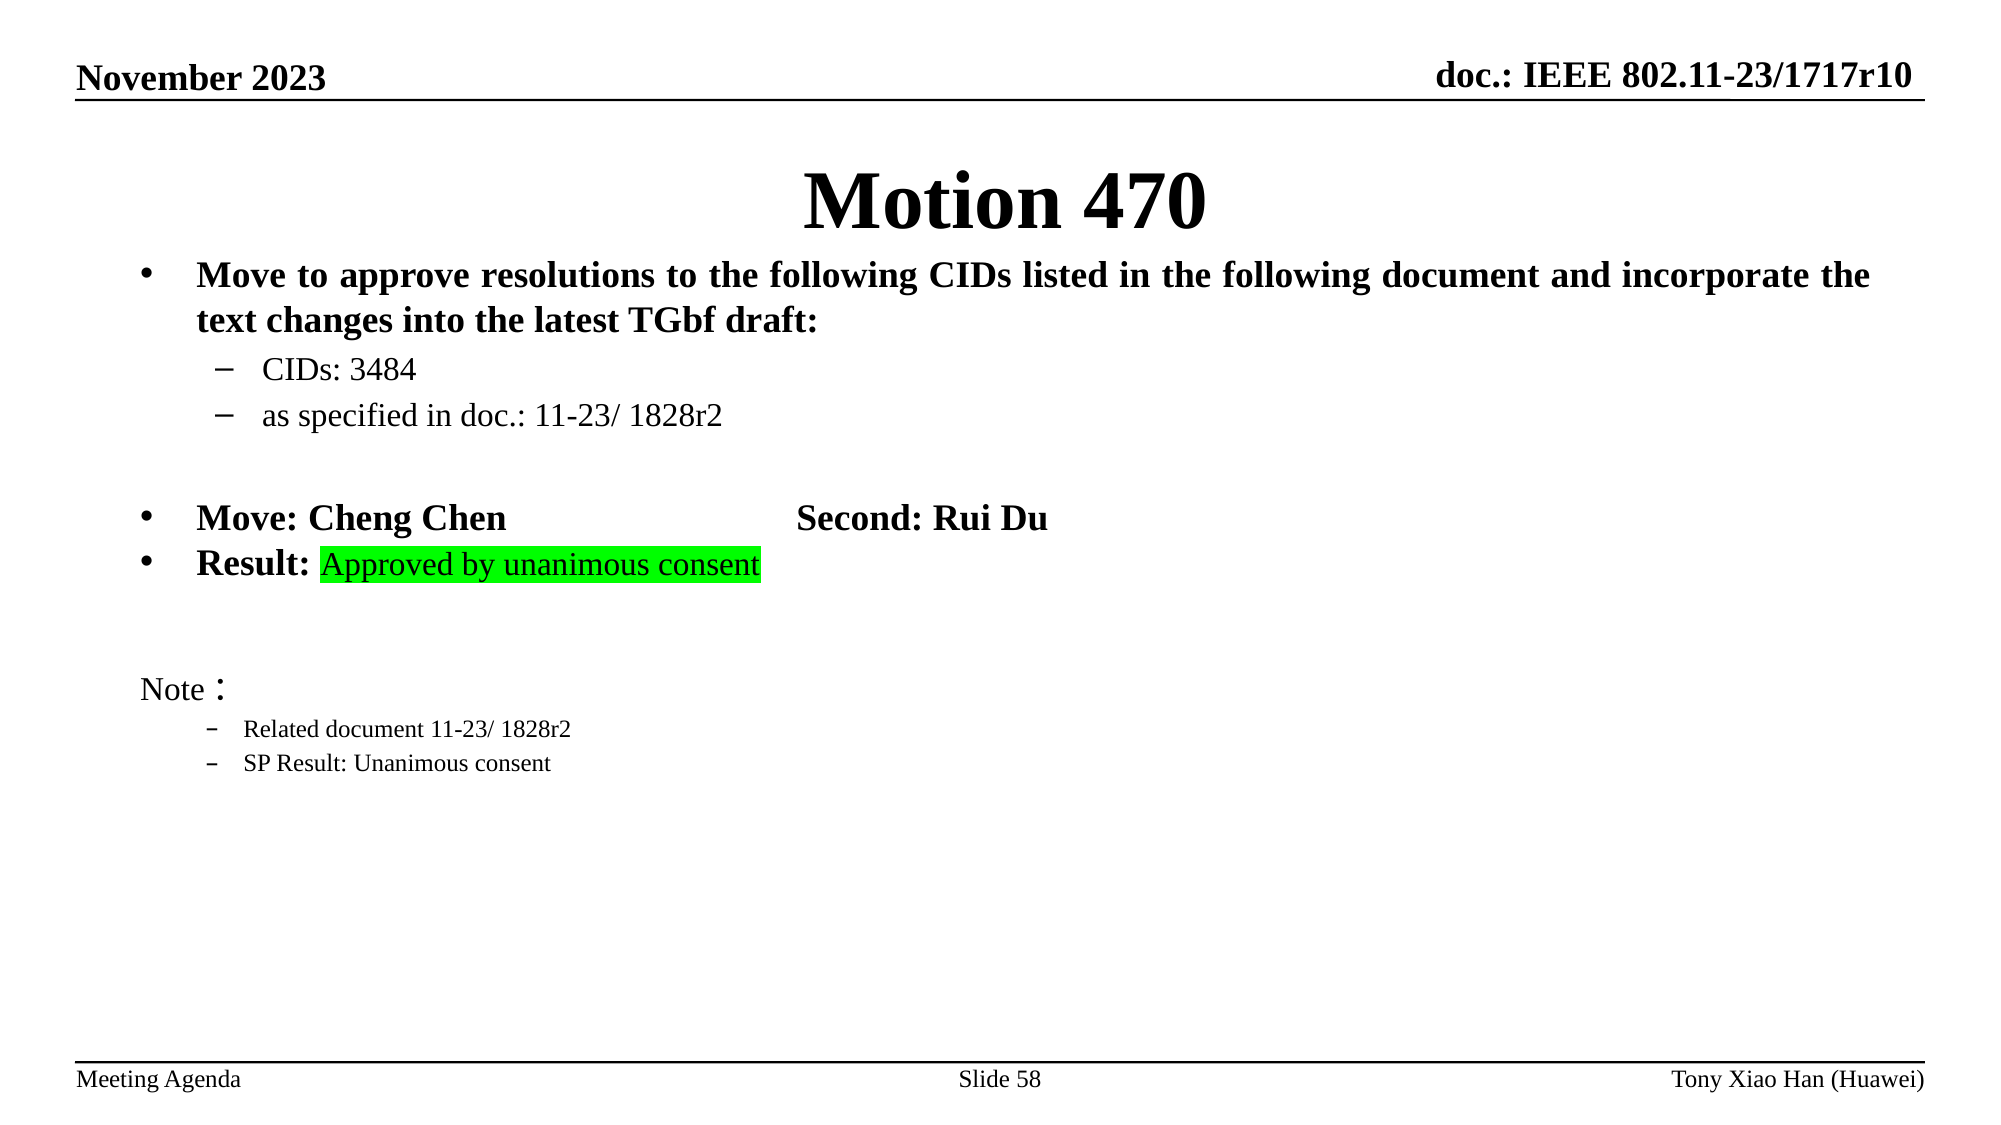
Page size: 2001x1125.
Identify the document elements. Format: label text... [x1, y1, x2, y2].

text_box Move to approve resolutions to the following CIDs listed in the following document and incorporate the text changes into the latest TGbf draft: CIDs: 3484 as specified in doc.: 11-23/ 1828r2 Move: Cheng Chen Second: Rui Du Result: Approved by unanimous consent Note： Related document 11-23/ 1828r2 SP Result: Unanimous consent [125, 212, 1888, 988]
text_box Motion 470 [368, 137, 1644, 212]
